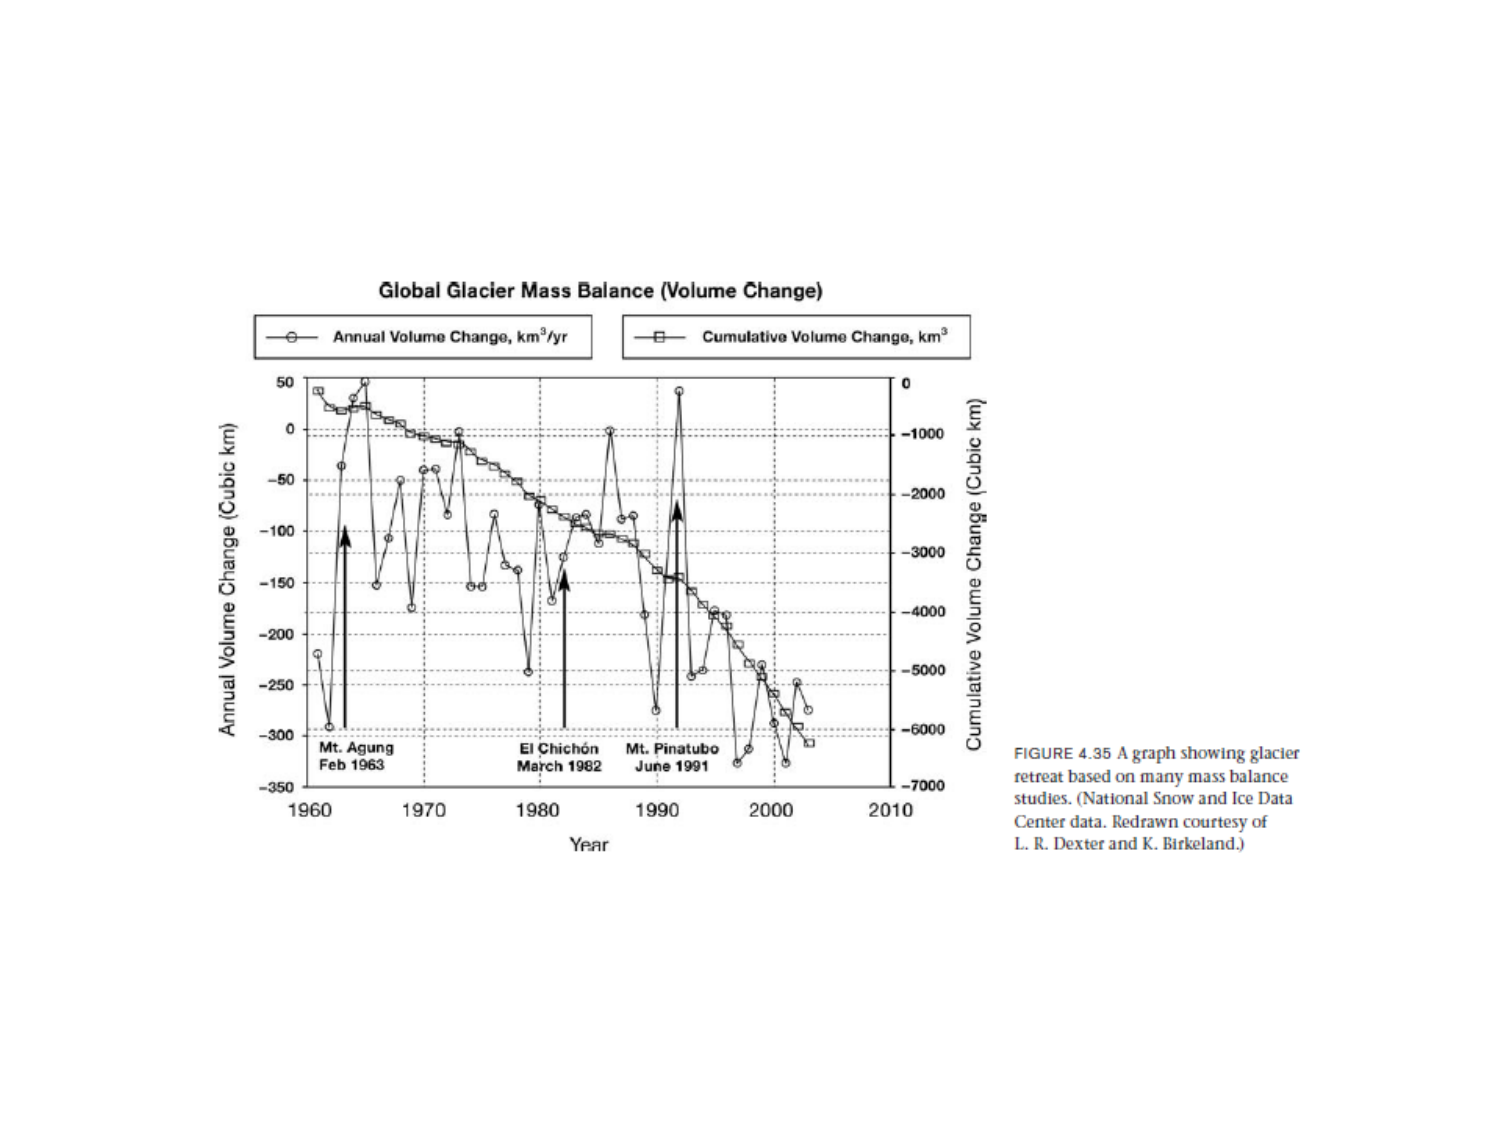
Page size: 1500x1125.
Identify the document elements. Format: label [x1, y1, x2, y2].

picture [183, 246, 1317, 879]
